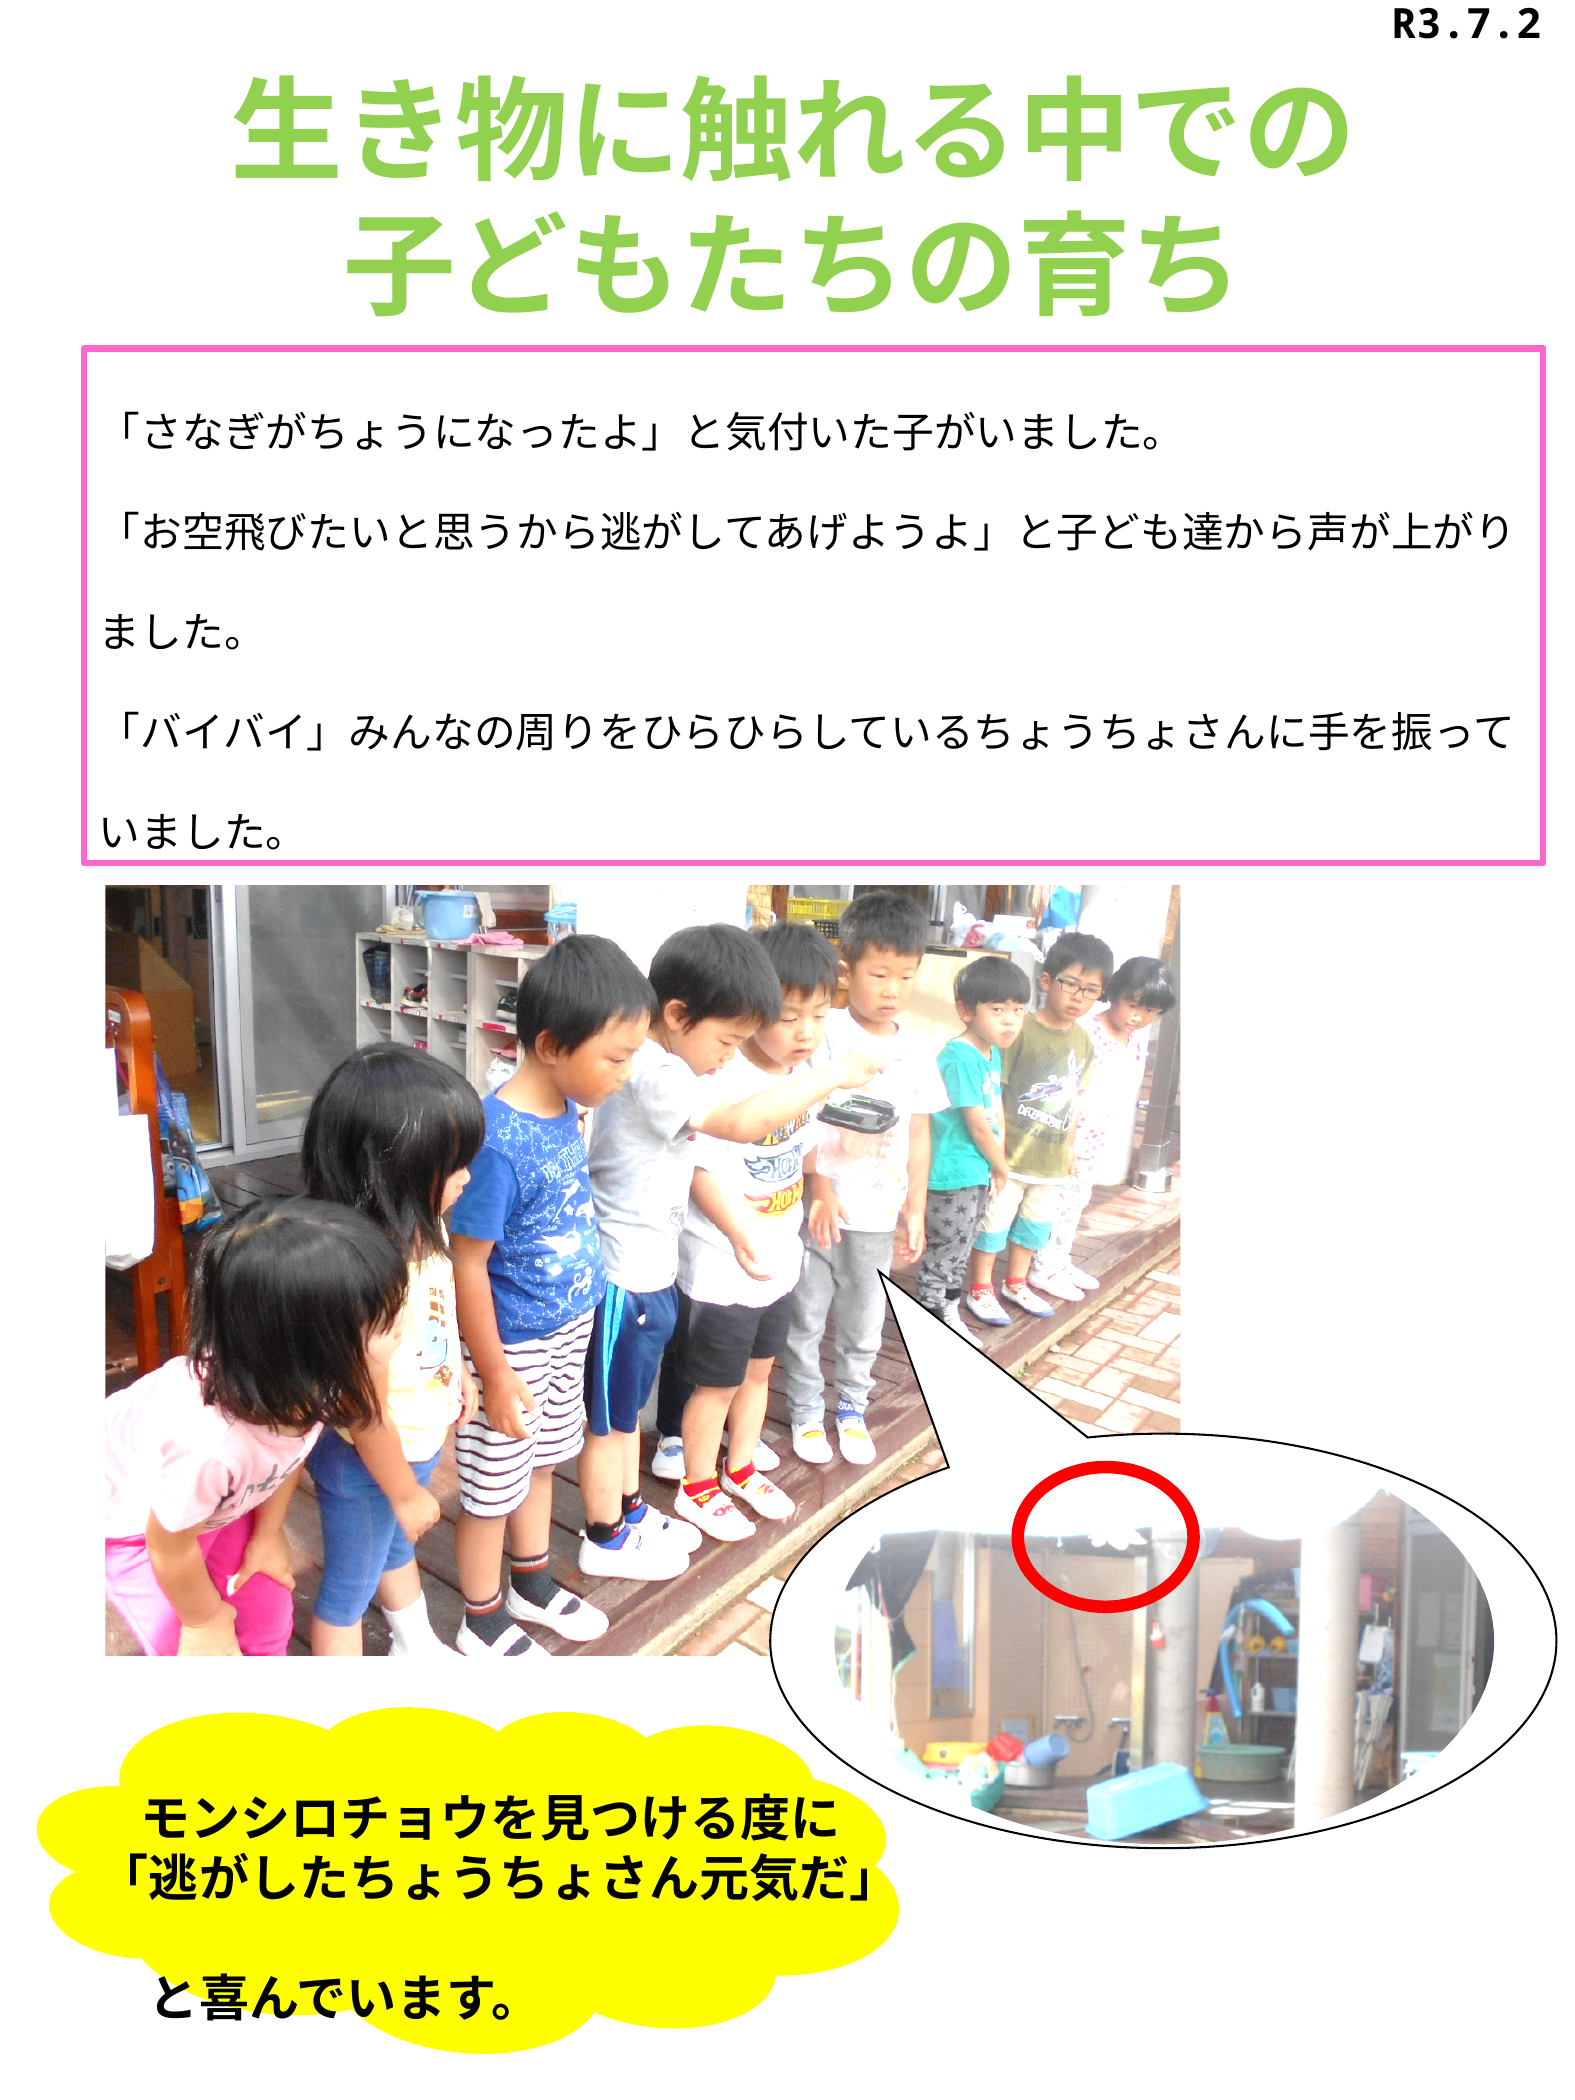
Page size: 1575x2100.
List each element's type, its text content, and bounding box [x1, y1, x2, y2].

text_box [388, 2035, 571, 2055]
text_box [1084, 1845, 1243, 1850]
text_box 「さなぎがちょうになったよ」と気付いた子がいました。 「お空飛びたいと思うから逃がしてあげようよ」と子ども達から声が上がりました。 「バイバイ」みんなの周りをひらひらしているちょうちょさんに手を振っていました。 [84, 348, 1544, 864]
text_box [770, 1656, 834, 1756]
text_box [1181, 1432, 1244, 1437]
text_box モンシロチョウを見つける度に 「逃がしたちょうちょさん元気だ」 と喜んでいます。 [84, 1779, 915, 2035]
picture [105, 885, 1495, 1845]
text_box [118, 1706, 818, 1779]
text_box R3.7.2 [1376, 0, 1575, 54]
text_box [1495, 1528, 1558, 1754]
text_box 生き物に触れる中での 子どもたちの育ち [215, 51, 1371, 337]
text_box [35, 1788, 84, 1947]
